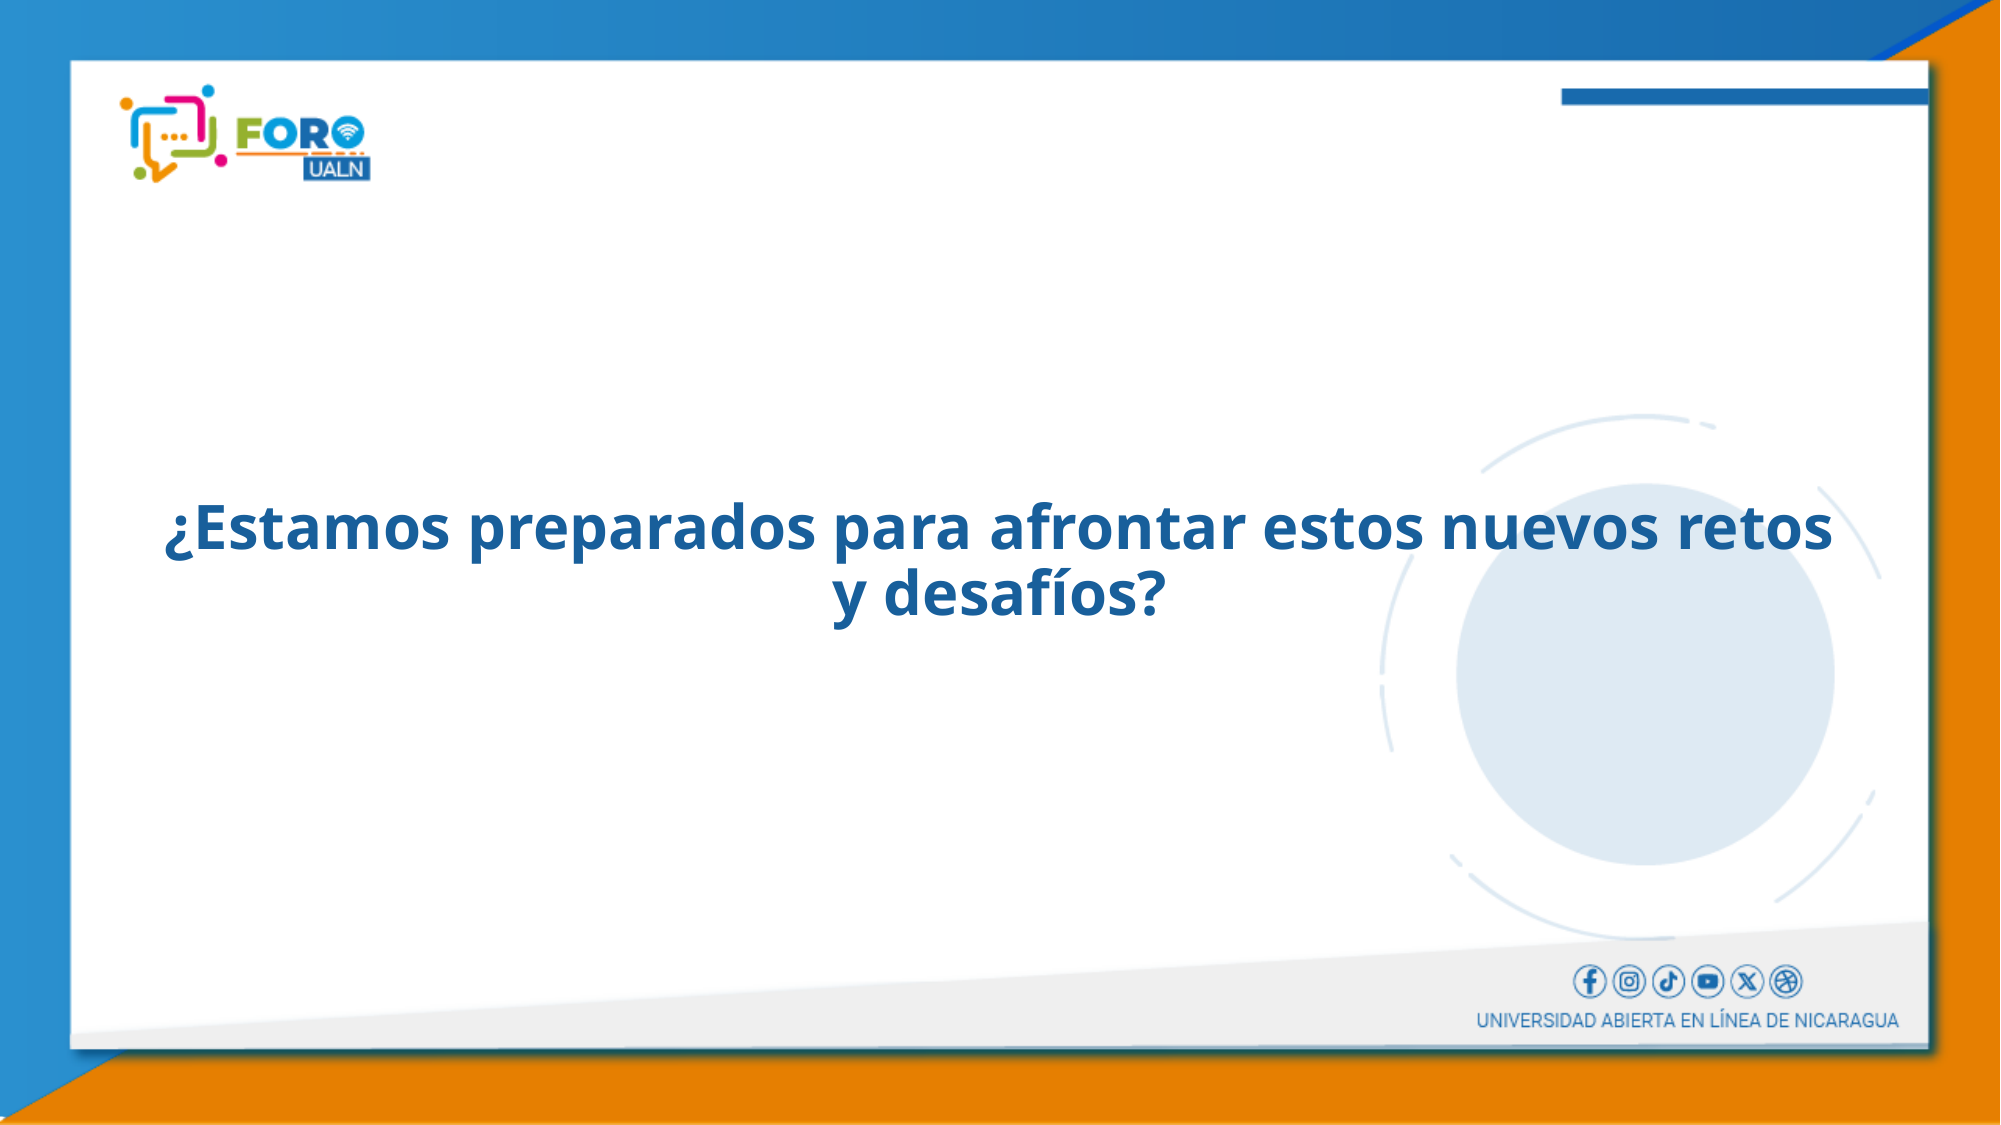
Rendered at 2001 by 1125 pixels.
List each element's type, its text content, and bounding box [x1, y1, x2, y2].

picture [0, 0, 2000, 1125]
title ¿Estamos preparados para afrontar estos nuevos retos y desafíos? [137, 488, 1863, 637]
